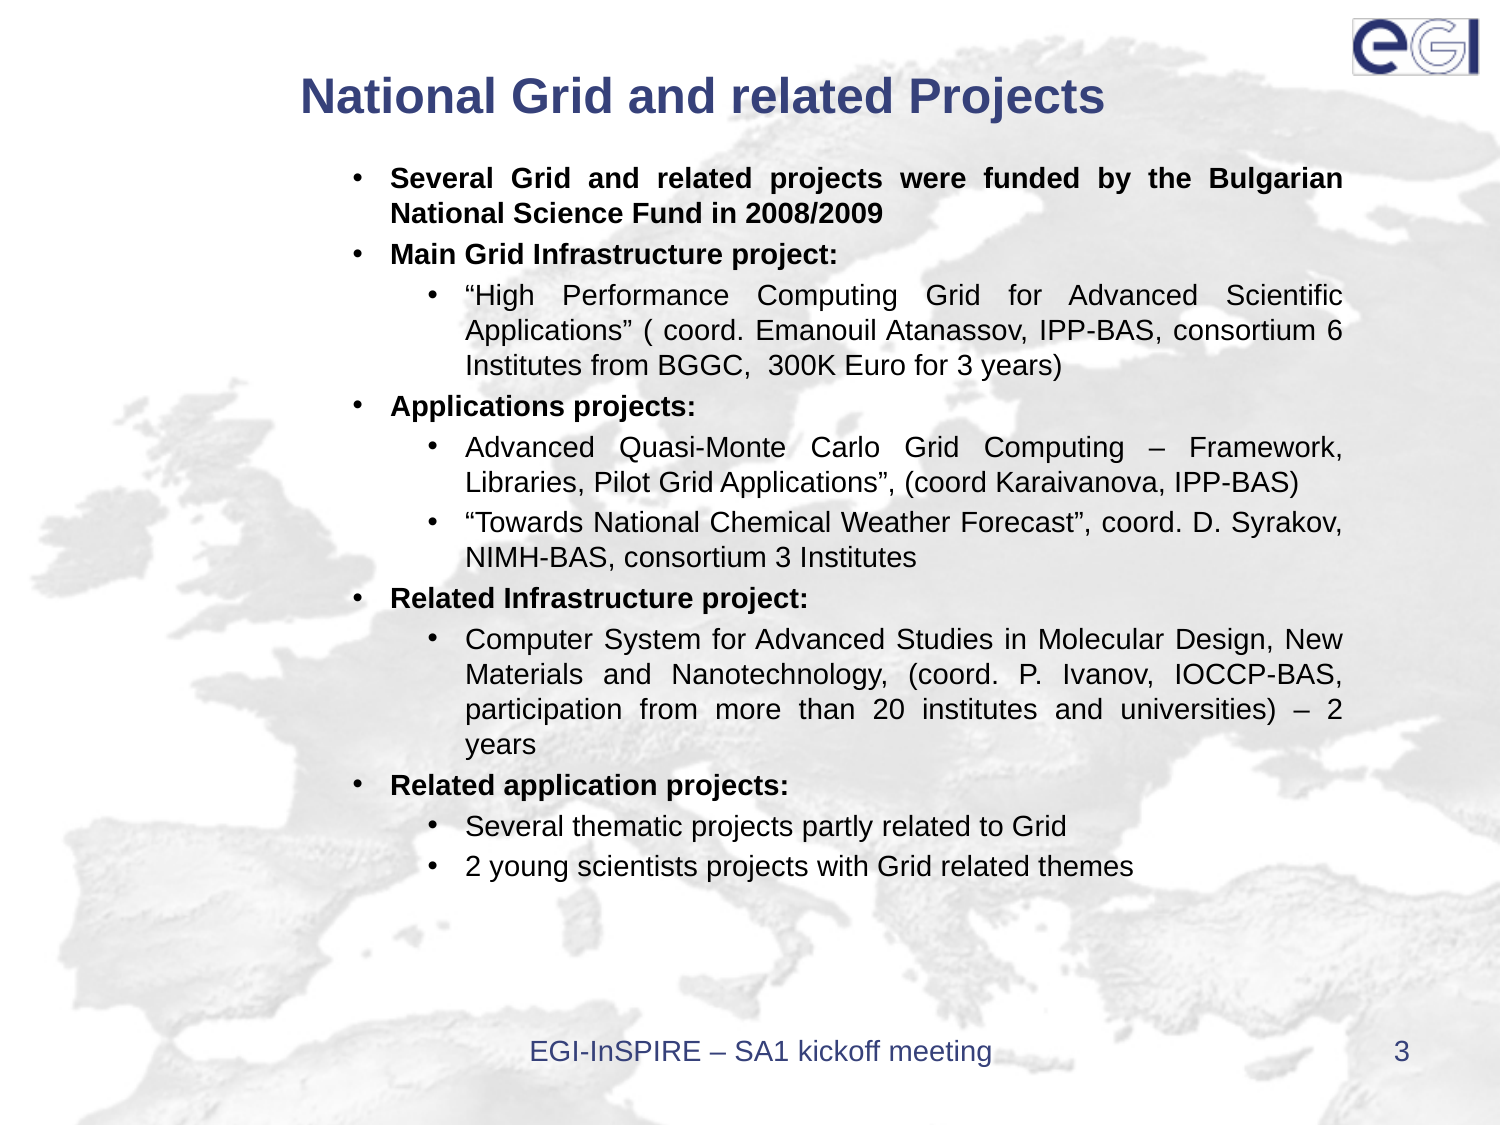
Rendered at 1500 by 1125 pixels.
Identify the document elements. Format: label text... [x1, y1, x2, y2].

footer EGI-InSPIRE – SA1 kickoff meeting [512, 1024, 1011, 1103]
slide_number 3 [1074, 1024, 1426, 1103]
subtitle Several Grid and related projects were funded by the Bulgarian National Science Fund in 2008/2009 Main Grid Infrastructure project: “High Performance Computing Grid for Advanced Scientific Applications” ( coord. Emanouil Atanassov, IPP-BAS, consortium 6 Institutes from BGGC, 300K Euro for 3 years) Applications projects: Advanced Quasi-Monte Carlo Grid Computing – Framework, Libraries, Pilot Grid Applications”, (coord Karaivanova, IPP-BAS) “Towards National Chemical Weather Forecast”, coord. D. Syrakov, NIMH-BAS, consortium 3 Institutes Related Infrastructure project: Computer System for Advanced Studies in Molecular Design, New Materials and Nanotechnology, (coord. P. Ivanov, IOCCP-BAS, participation from more than 20 institutes and universities) – 2 years Related application projects: Several thematic projects partly related to Grid 2 young scientists projects with Grid related themes [187, 152, 1360, 997]
picture [0, 0, 1500, 1125]
title National Grid and related Projects [70, 23, 1337, 165]
